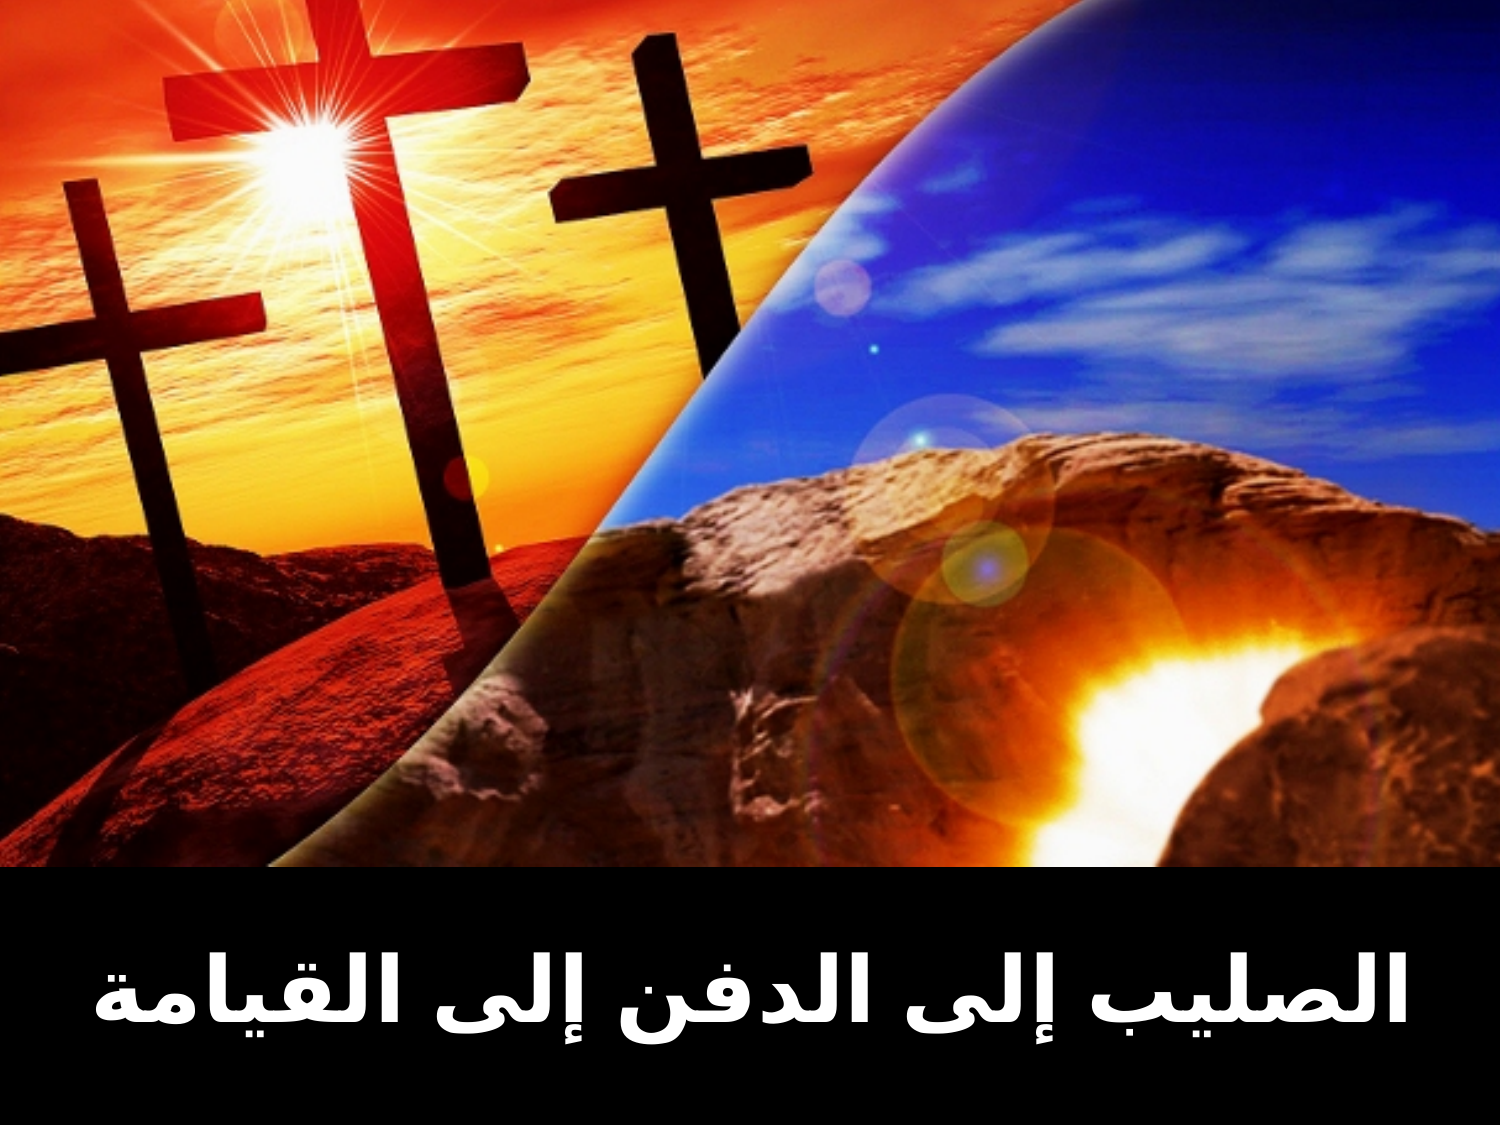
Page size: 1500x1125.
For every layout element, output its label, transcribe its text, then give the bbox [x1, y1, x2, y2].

picture [0, 0, 1500, 868]
title الصليب إلى الدفن إلى القيامة [5, 876, 1500, 1125]
